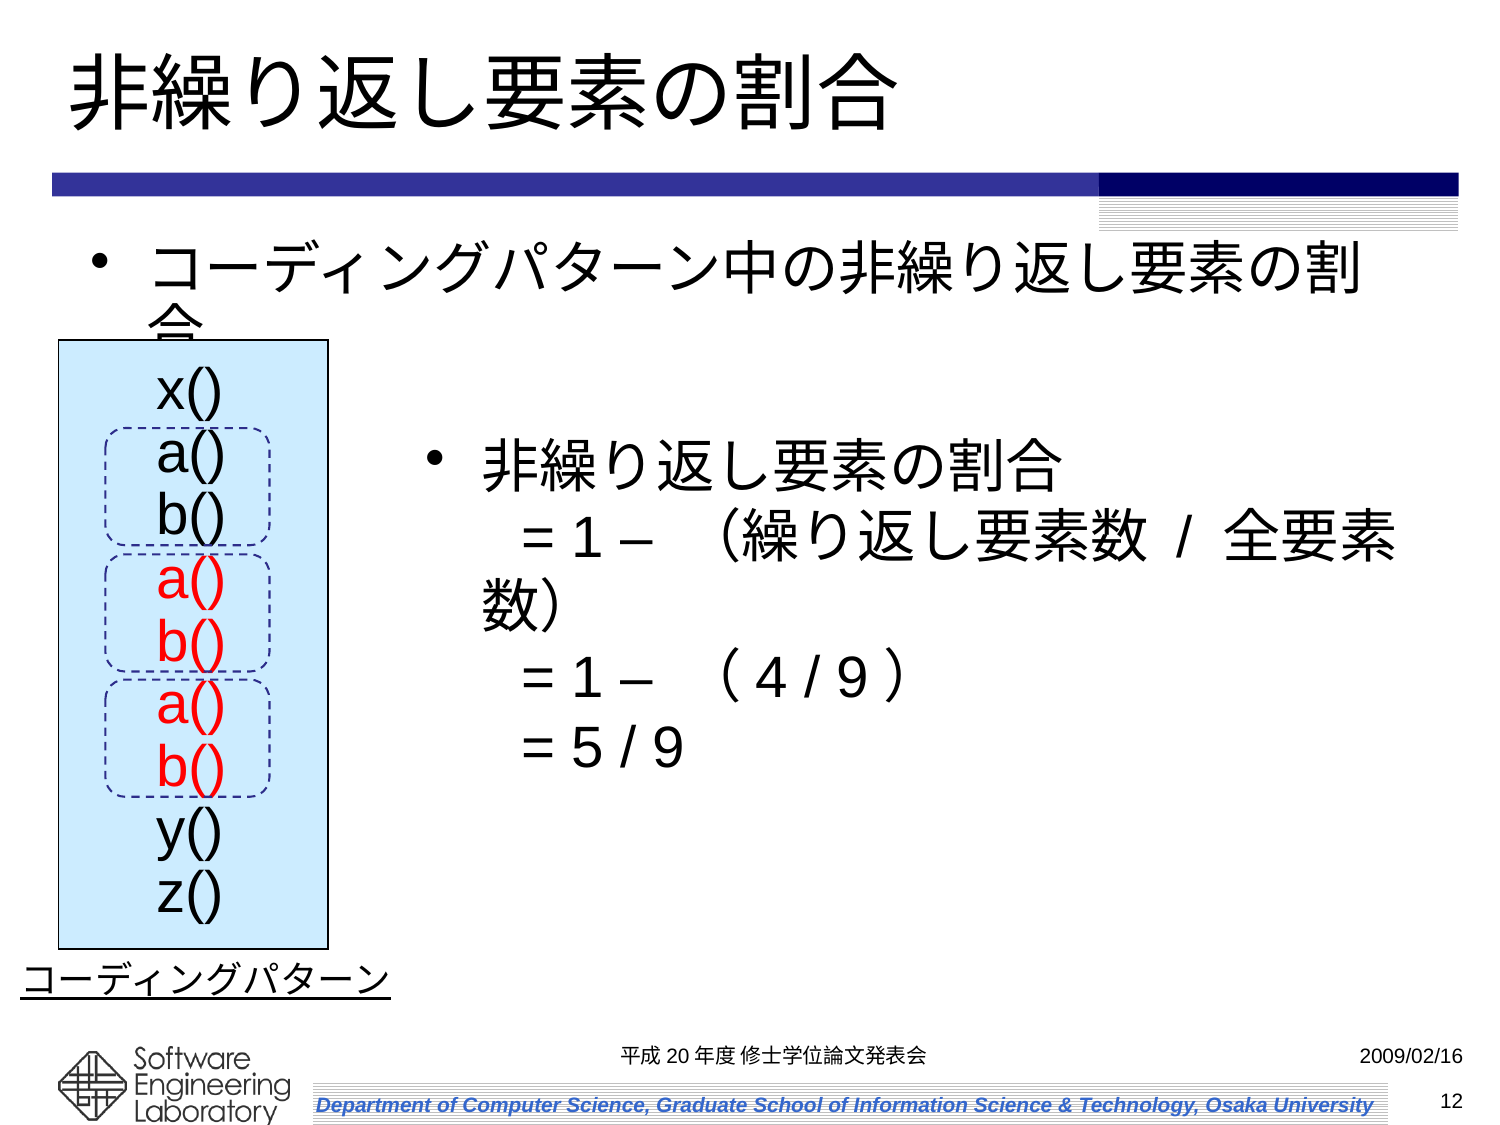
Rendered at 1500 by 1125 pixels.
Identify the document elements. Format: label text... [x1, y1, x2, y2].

slide_number 12 [1387, 1079, 1479, 1125]
picture [58, 1046, 290, 1125]
text_box [103, 552, 272, 674]
title 非繰り返し要素の割合 [51, 18, 1459, 162]
text_box [103, 425, 272, 548]
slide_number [1245, 1034, 1479, 1083]
list コーディングパターン中の非繰り返し要素の割合 [74, 231, 1430, 317]
text_box x() a() b() a() b() a() b() y() z() [141, 672, 243, 679]
footer 平成20年度 修士学位論文発表会 [312, 1034, 1235, 1083]
text_box x() a() b() a() b() a() b() y() z() [141, 351, 243, 428]
list 非繰り返し要素の割合 = 1 – （繰り返し要素数 / 全要素数） = 1 – （4 / 9） = 5 / 9 [409, 421, 1426, 985]
text_box コーディングパターン [5, 949, 406, 1009]
text_box [58, 339, 328, 949]
text_box x() a() b() a() b() a() b() y() z() [141, 797, 243, 933]
text_box [103, 677, 272, 799]
text_box x() a() b() a() b() a() b() y() z() [141, 546, 243, 554]
